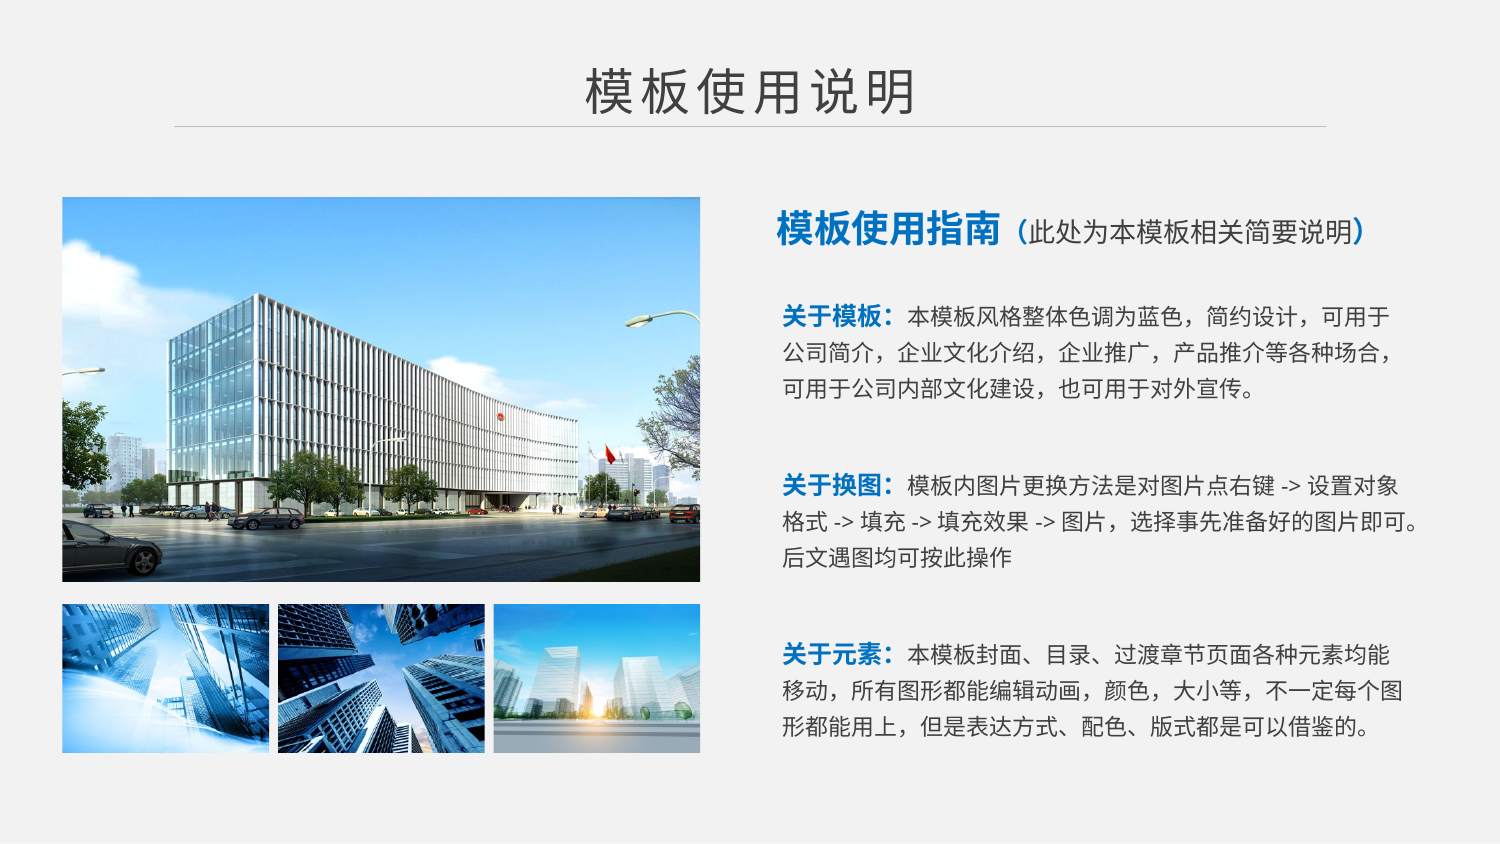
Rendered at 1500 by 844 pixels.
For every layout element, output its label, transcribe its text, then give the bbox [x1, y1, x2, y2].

text_box 关于元素：本模板封面、目录、过渡章节页面各种元素均能移动，所有图形都能编辑动画，颜色，大小等，不一定每个图形都能用上，但是表达方式、配色、版式都是可以借鉴的。 [767, 622, 1424, 748]
text_box 模板使用指南（此处为本模板相关简要说明） [761, 197, 1459, 258]
text_box [276, 603, 487, 755]
text_box 关于换图：模板内图片更换方法是对图片点右键->设置对象格式->填充->填充效果->图片，选择事先准备好的图片即可。后文遇图均可按此操作 [767, 453, 1424, 579]
text_box [60, 603, 271, 755]
text_box 模板使用说明 [561, 54, 939, 125]
text_box [60, 195, 702, 583]
text_box [491, 603, 702, 755]
text_box 关于模板：本模板风格整体色调为蓝色，简约设计，可用于公司简介，企业文化介绍，企业推广，产品推介等各种场合，可用于公司内部文化建设，也可用于对外宣传。 [767, 284, 1424, 410]
